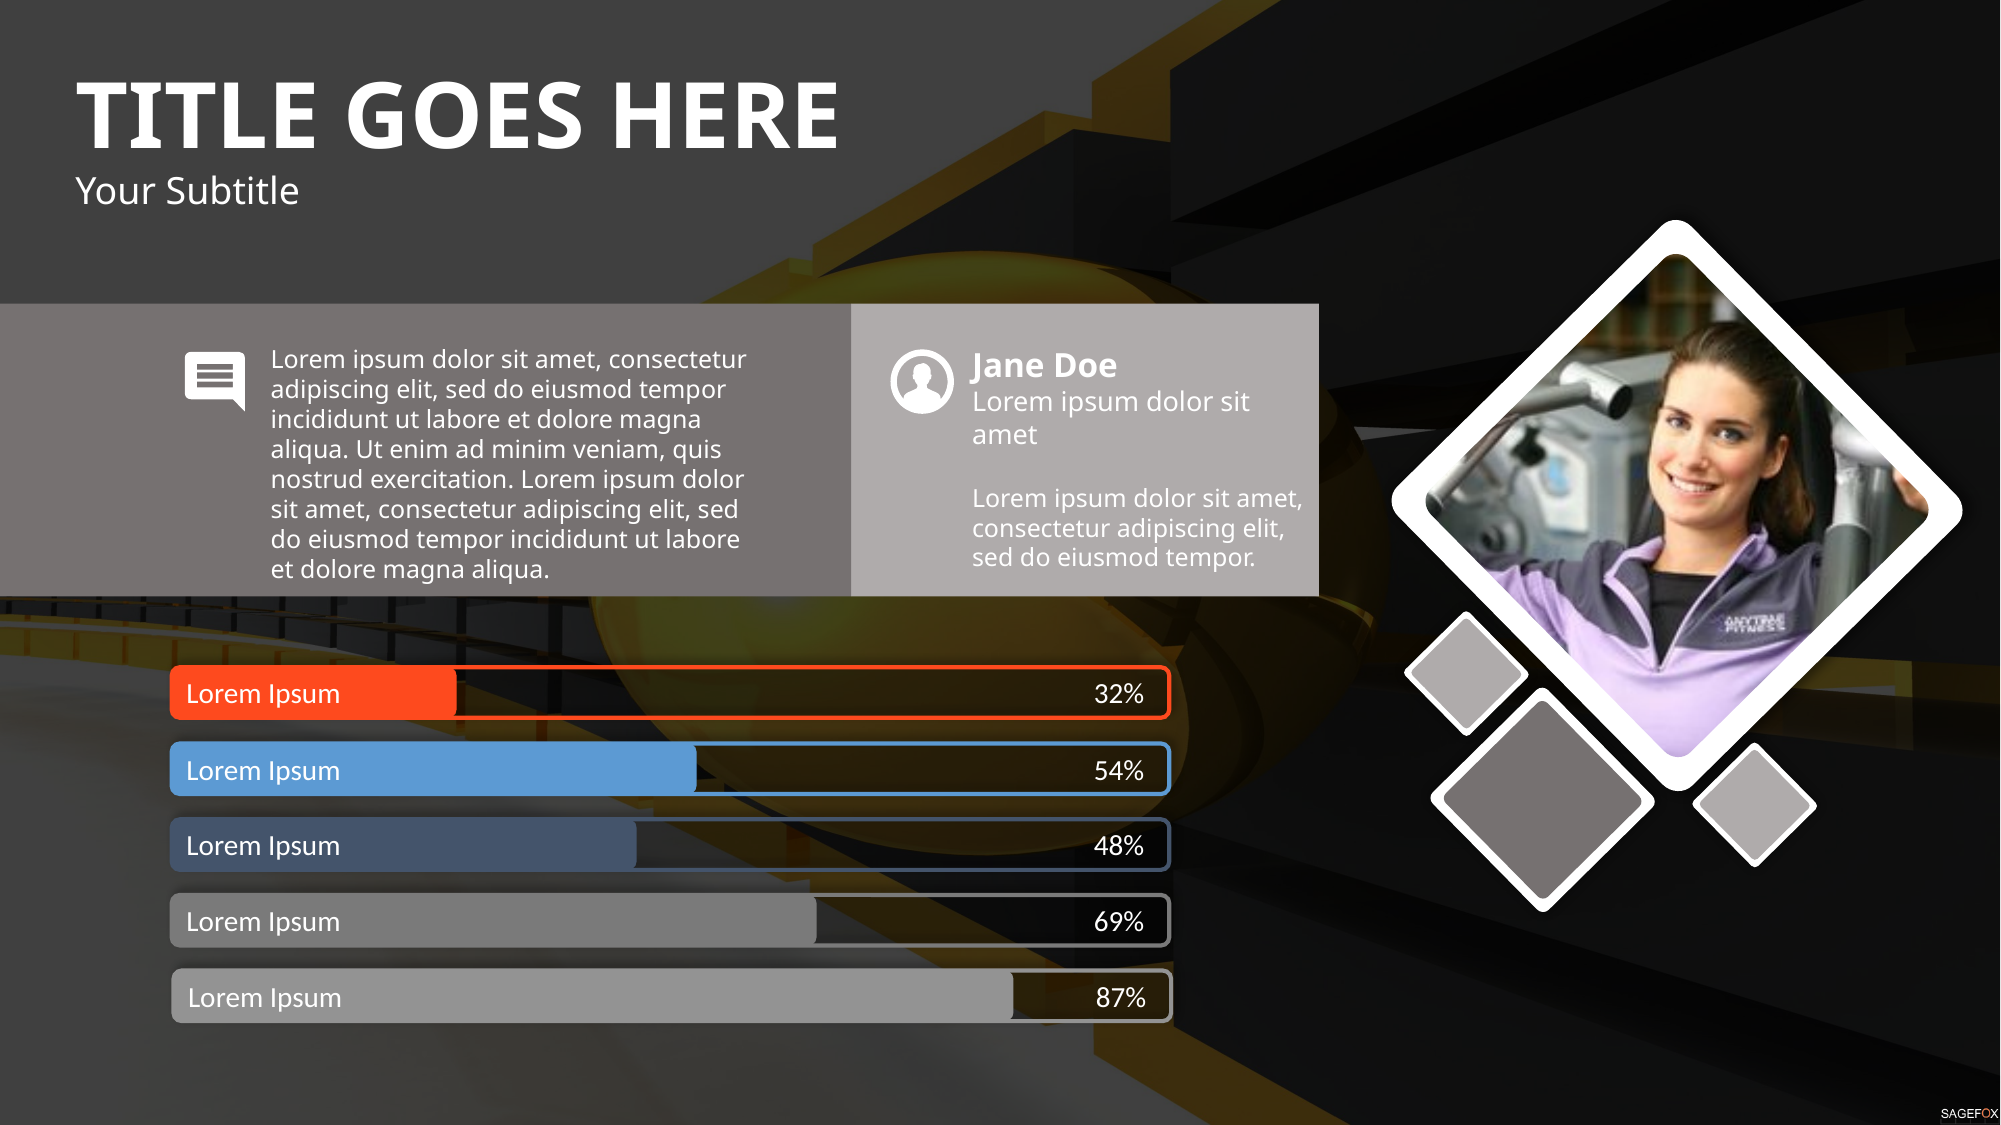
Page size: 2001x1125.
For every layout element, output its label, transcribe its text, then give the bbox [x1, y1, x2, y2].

text_box 54% [1079, 743, 1165, 794]
text_box [177, 742, 1171, 796]
text_box TITLE GOES HERE Your Subtitle [60, 49, 1036, 220]
text_box [176, 666, 1171, 719]
text_box [179, 969, 1173, 1023]
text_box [171, 667, 457, 718]
text_box 87% [1081, 970, 1166, 1021]
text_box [173, 970, 1014, 1022]
text_box [176, 818, 1171, 871]
picture [0, 0, 2001, 1125]
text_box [171, 819, 637, 870]
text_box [1461, 717, 1624, 883]
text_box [1709, 759, 1800, 851]
text_box [852, 303, 1320, 597]
text_box Lorem ipsum dolor sit amet, consectetur adipiscing elit, sed do eiusmod tempor incididunt ut labore et dolore magna aliqua. Ut enim ad minim veniam, quis nostrud exercitation. Lorem ipsum dolor sit amet, consectetur adipiscing elit, sed do eiusmod tempor incididunt ut labore et dolore magna aliqua. [260, 338, 771, 589]
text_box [1470, 295, 1884, 716]
text_box 69% [1079, 894, 1165, 945]
text_box [184, 351, 245, 412]
text_box [0, 303, 852, 597]
text_box 32% [1079, 667, 1165, 717]
text_box 48% [1079, 819, 1165, 869]
text_box [890, 349, 954, 414]
text_box [177, 893, 1171, 947]
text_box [171, 894, 817, 946]
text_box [171, 743, 697, 795]
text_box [1421, 627, 1512, 720]
text_box Jane Doe Lorem ipsum dolor sit amet Lorem ipsum dolor sit amet, consectetur adipiscing elit, sed do eiusmod tempor. [962, 339, 1323, 577]
